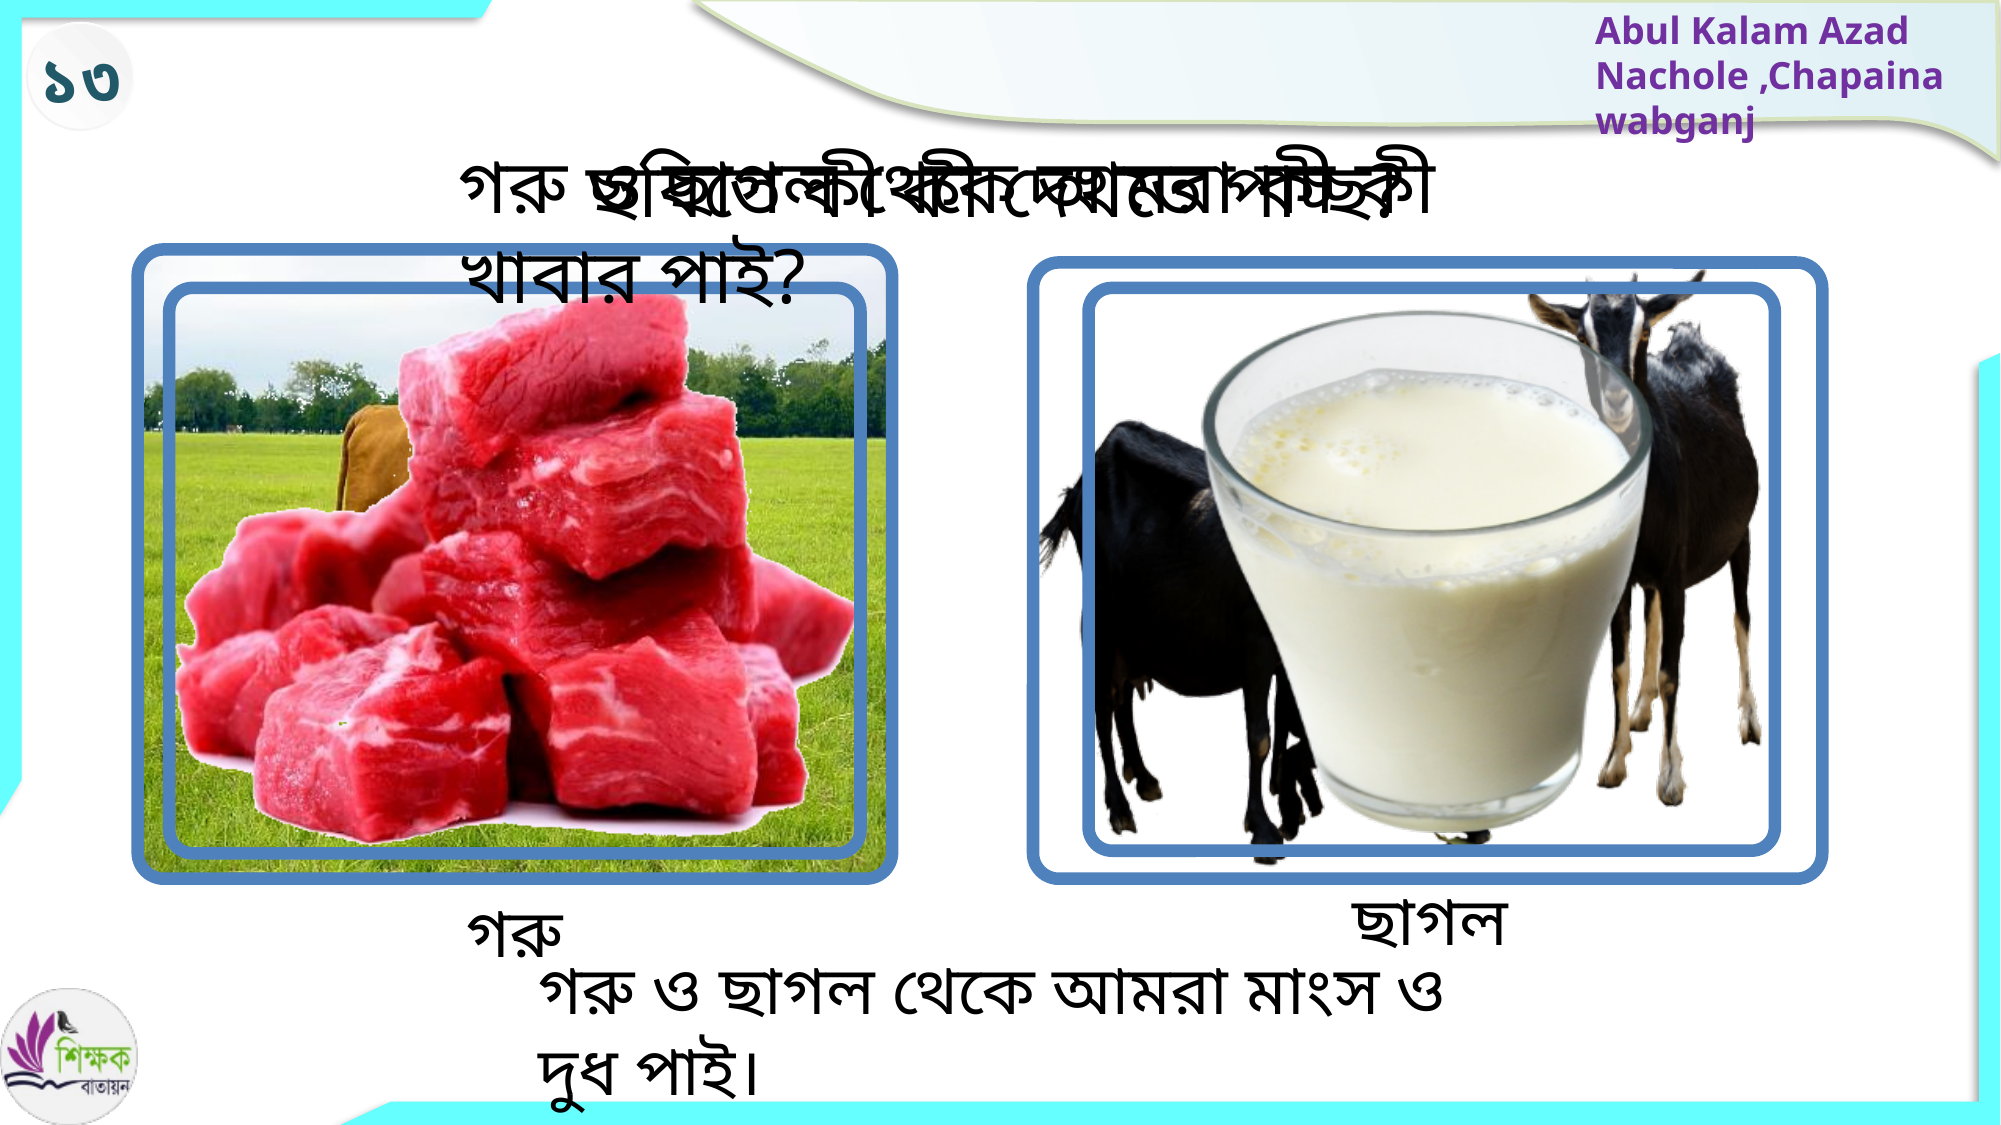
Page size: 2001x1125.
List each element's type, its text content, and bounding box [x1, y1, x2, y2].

text_box গরু ও ছাগল থেকে আমরা কী কী খাবার পাই? [443, 130, 1547, 326]
text_box ছাগল [1244, 888, 1617, 967]
text_box গরু [321, 887, 709, 978]
picture [0, 988, 138, 1125]
text_box গরু ও ছাগল থেকে আমরা মাংস ও দুধ পাই। [523, 940, 1468, 1116]
picture [137, 249, 893, 879]
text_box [25, 21, 136, 132]
picture [1032, 262, 1823, 879]
